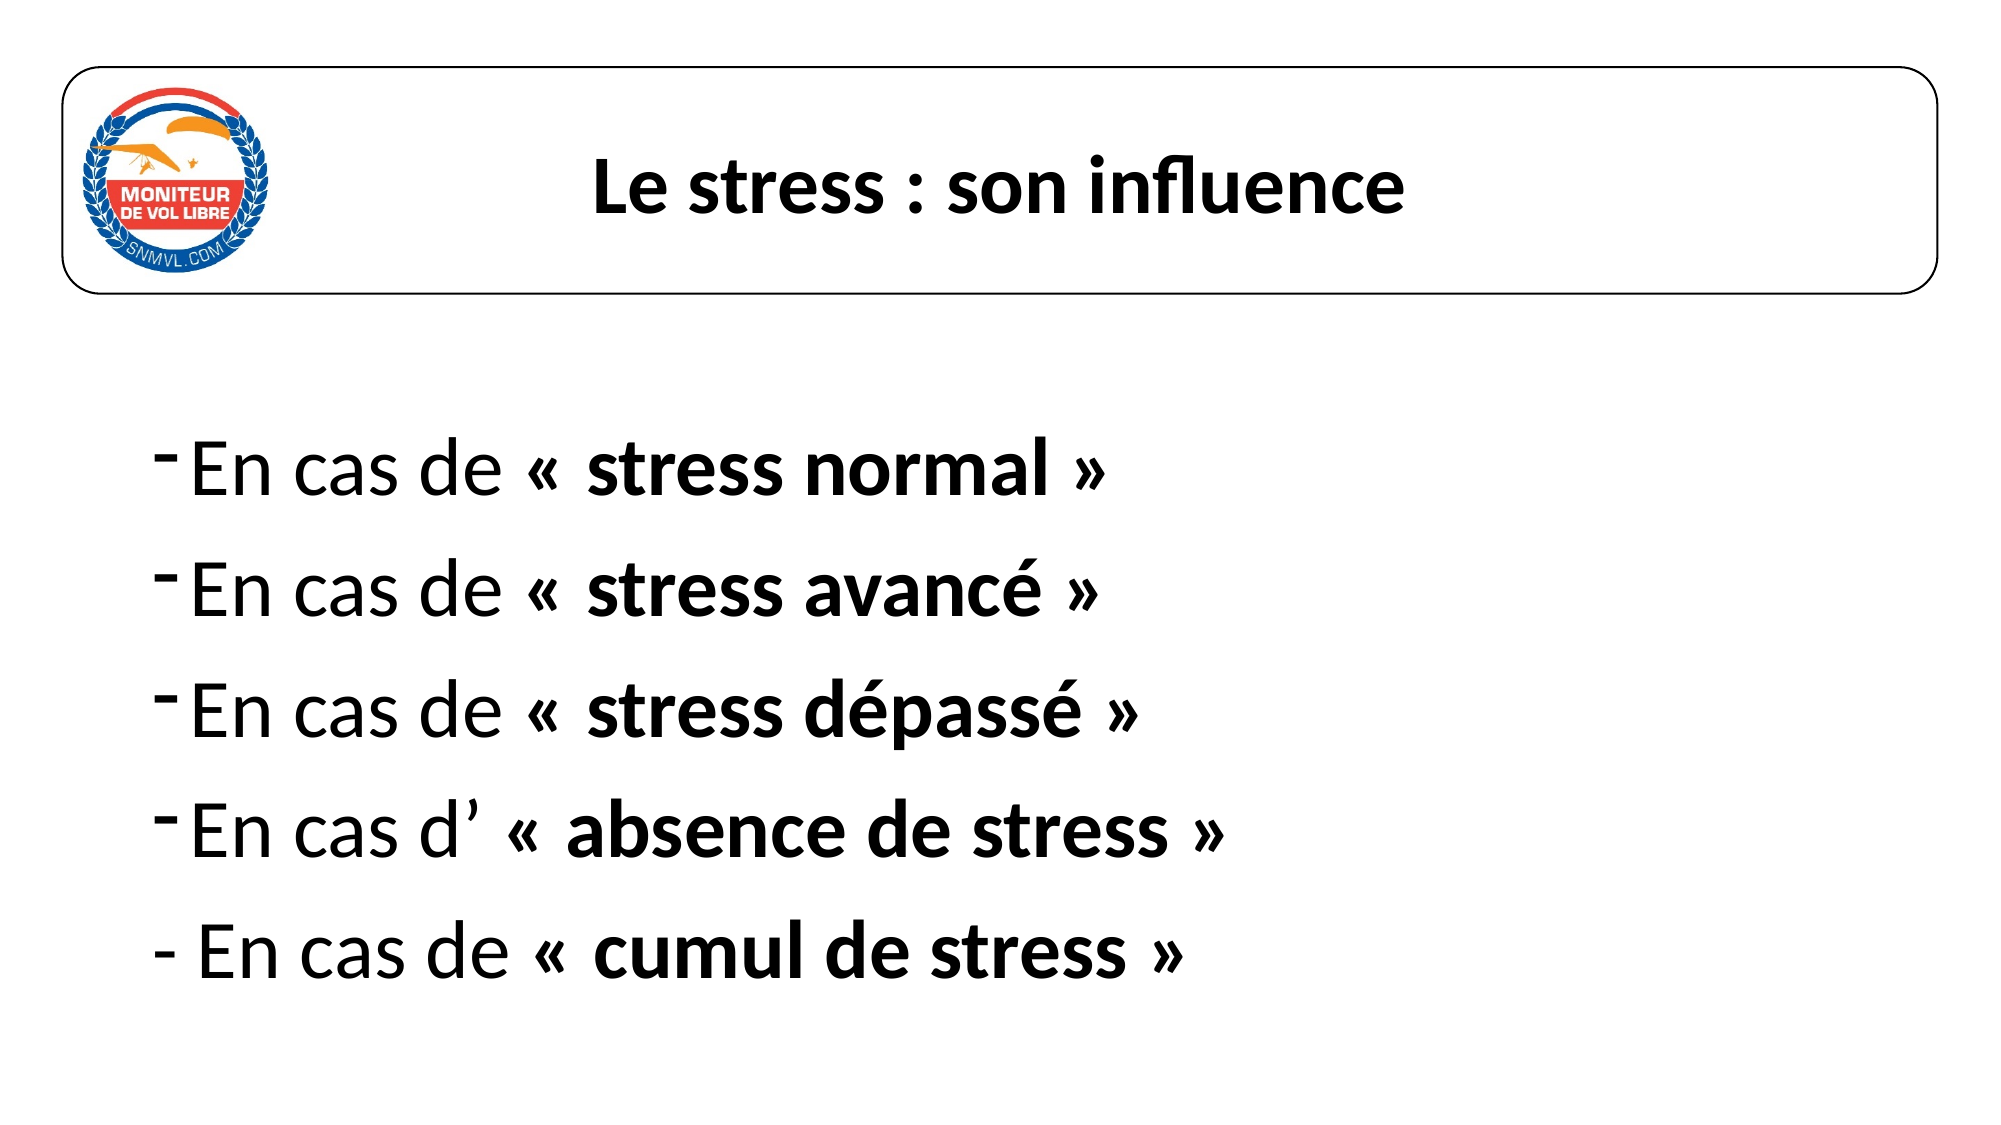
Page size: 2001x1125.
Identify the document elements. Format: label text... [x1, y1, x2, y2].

picture [79, 84, 271, 277]
text_box Le stress : son influence [61, 66, 1939, 295]
list En cas de « stress normal » En cas de « stress avancé » En cas de « stress dépassé » En cas d’ « absence de stress » - En cas de « cumul de stress » [137, 347, 1863, 1061]
